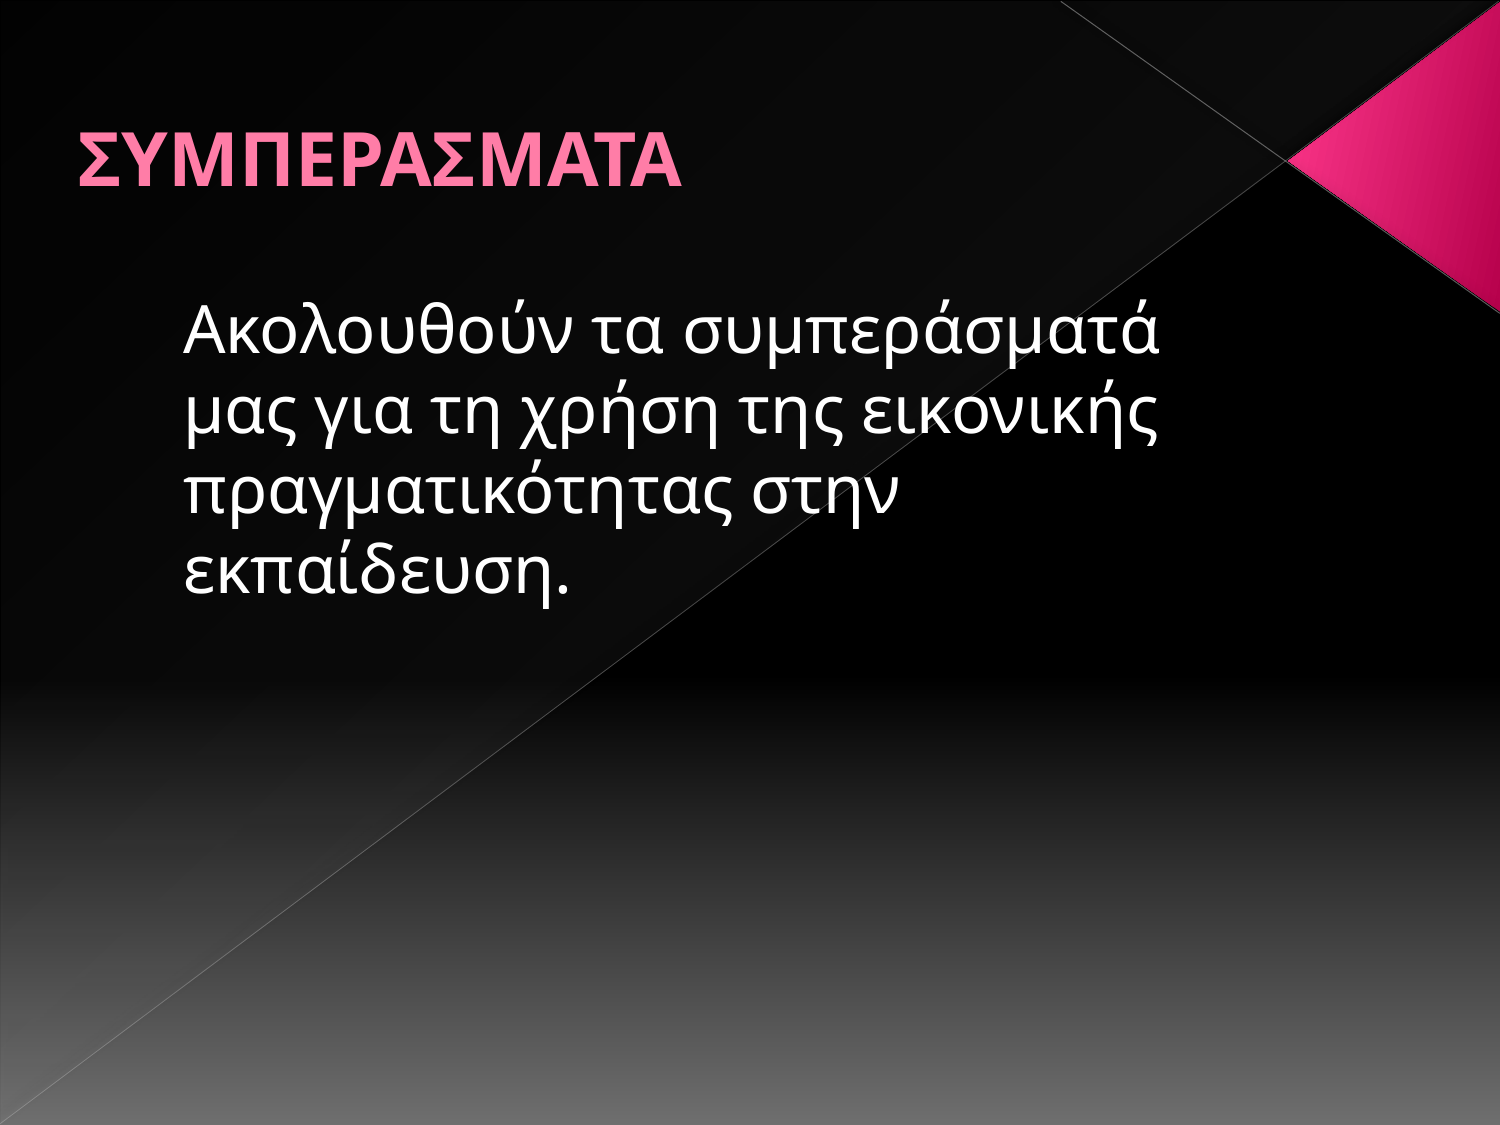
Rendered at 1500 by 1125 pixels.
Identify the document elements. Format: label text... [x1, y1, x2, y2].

list Ακολουθούν τα συμπεράσματά μας για τη χρήση της εικονικής πραγματικότητας στην εκπαίδευση. [159, 278, 1247, 823]
title ΣΥΜΠΕΡΑΣΜΑΤΑ [62, 44, 1250, 268]
